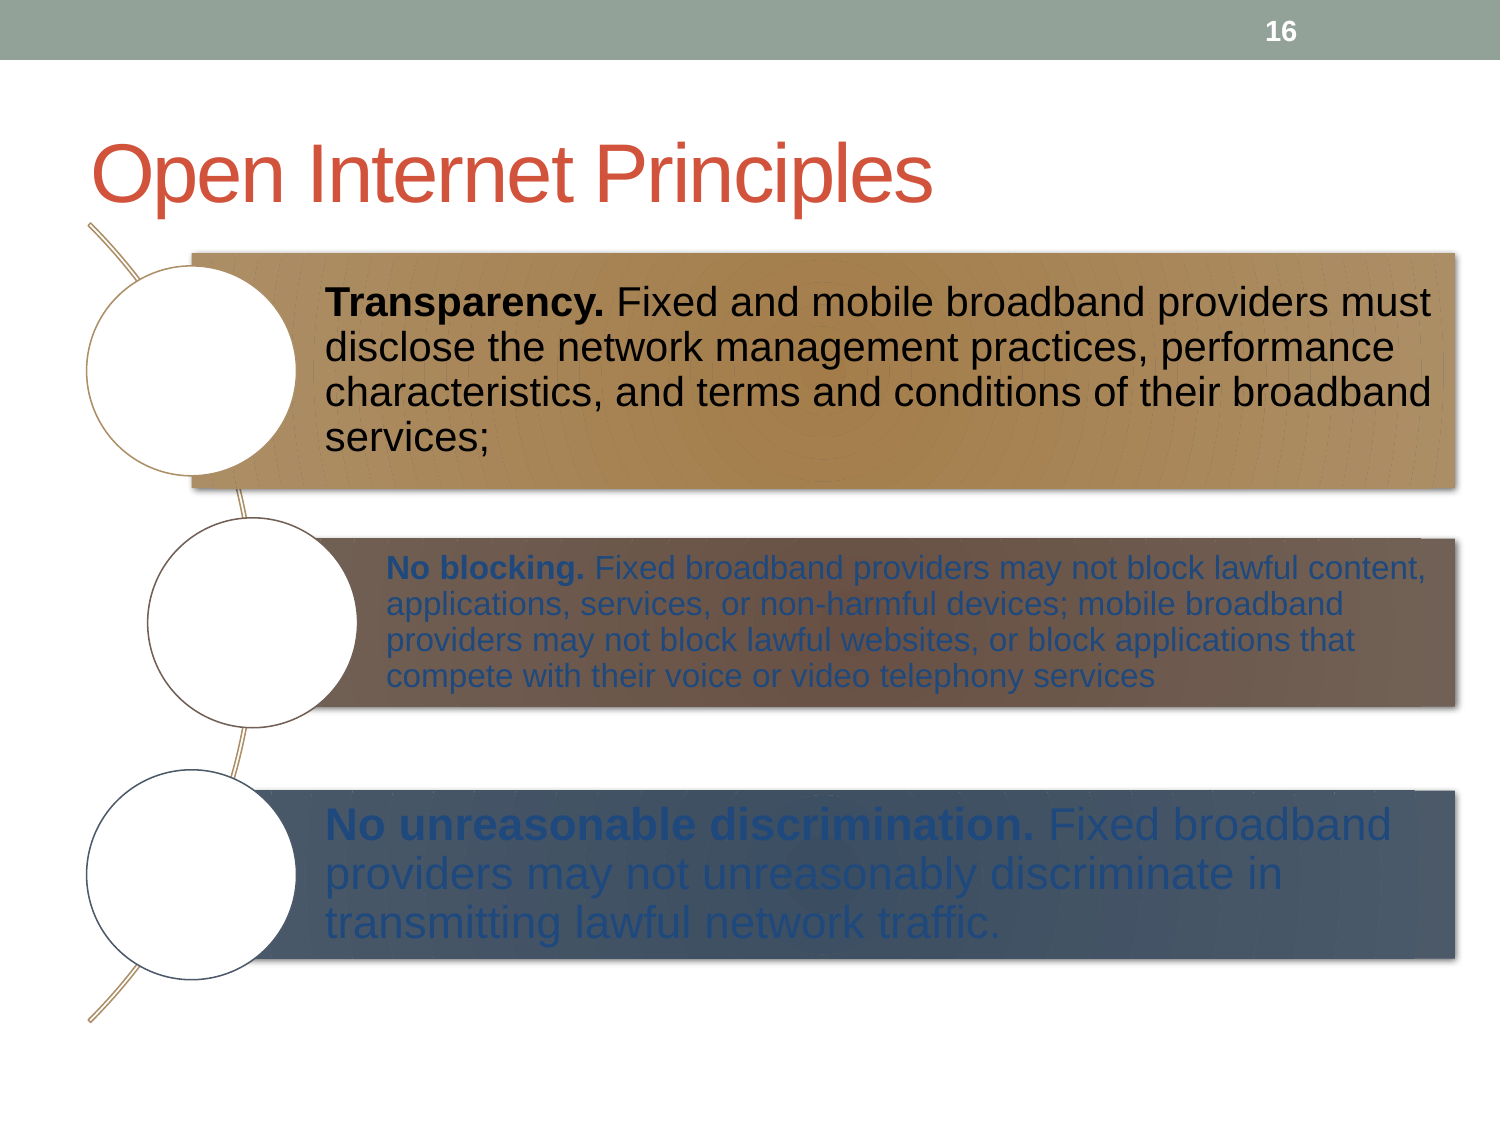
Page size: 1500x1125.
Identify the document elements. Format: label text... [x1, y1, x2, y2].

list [74, 202, 1467, 1043]
slide_number 16 [1250, 3, 1425, 57]
title Open Internet Principles [75, 87, 1425, 200]
